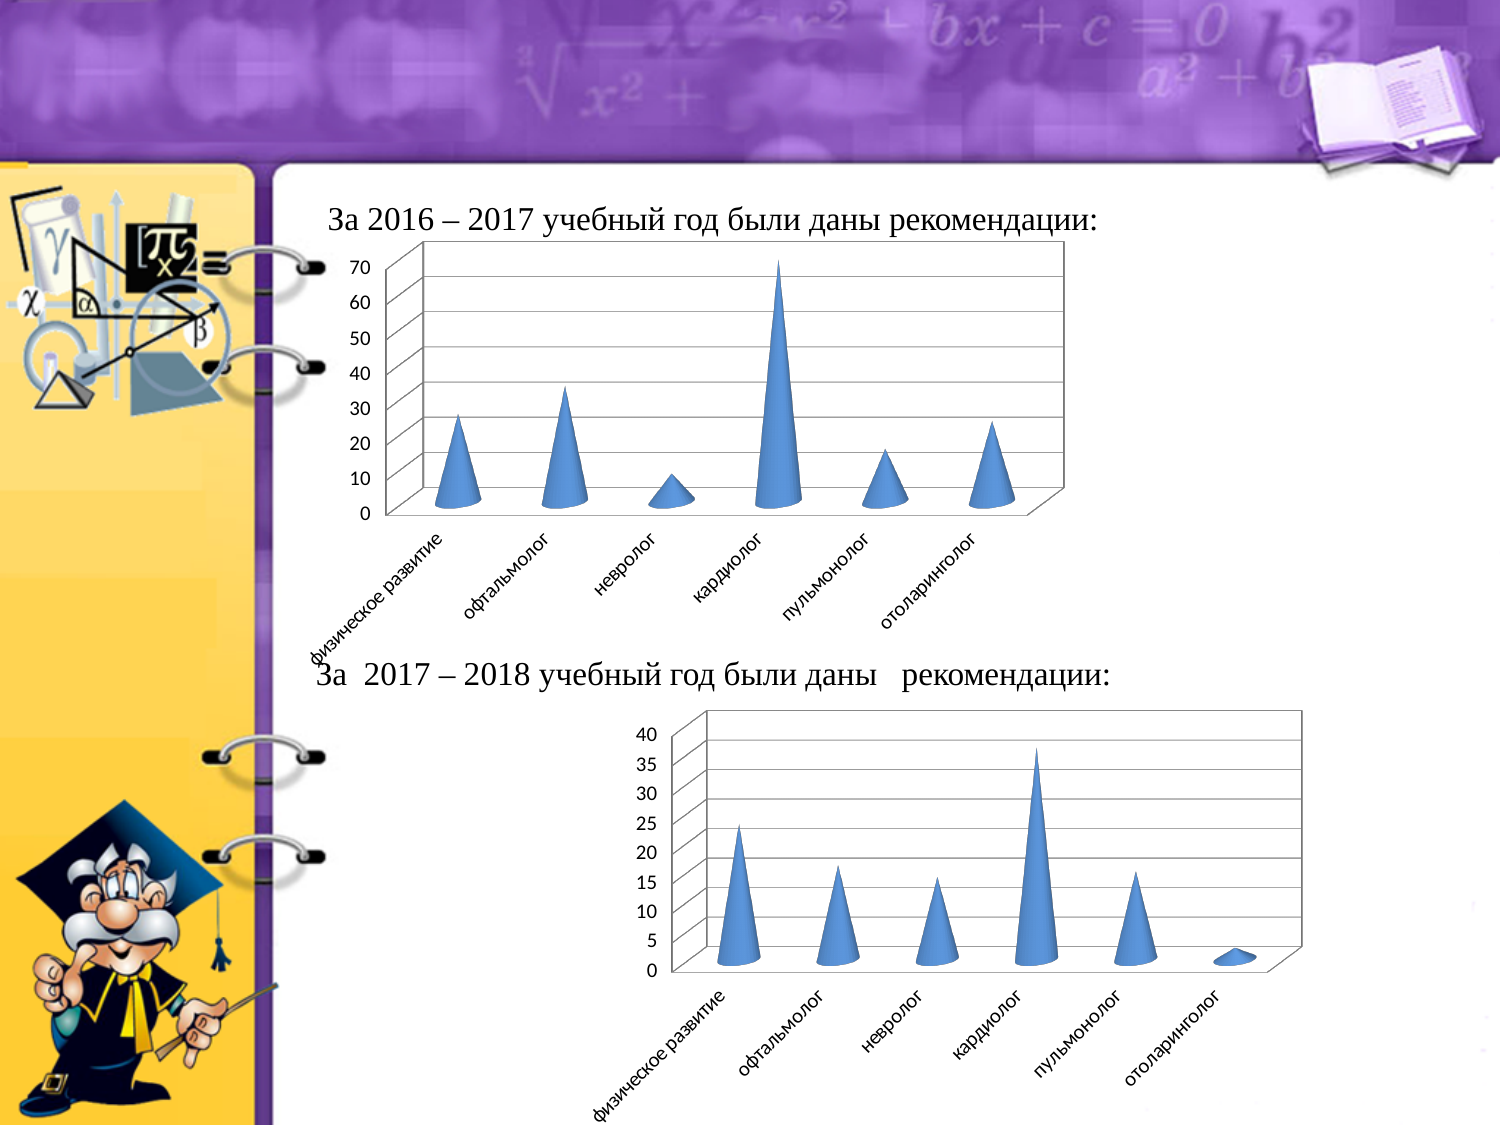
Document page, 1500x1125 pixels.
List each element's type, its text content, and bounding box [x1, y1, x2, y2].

text_box За 2016 – 2017 учебный год были даны рекомендации: [312, 189, 1223, 245]
picture [0, 0, 1500, 1125]
text_box За 2017 – 2018 учебный год были даны рекомендации: [301, 645, 1329, 700]
chart [289, 231, 1081, 681]
chart [572, 700, 1318, 1125]
